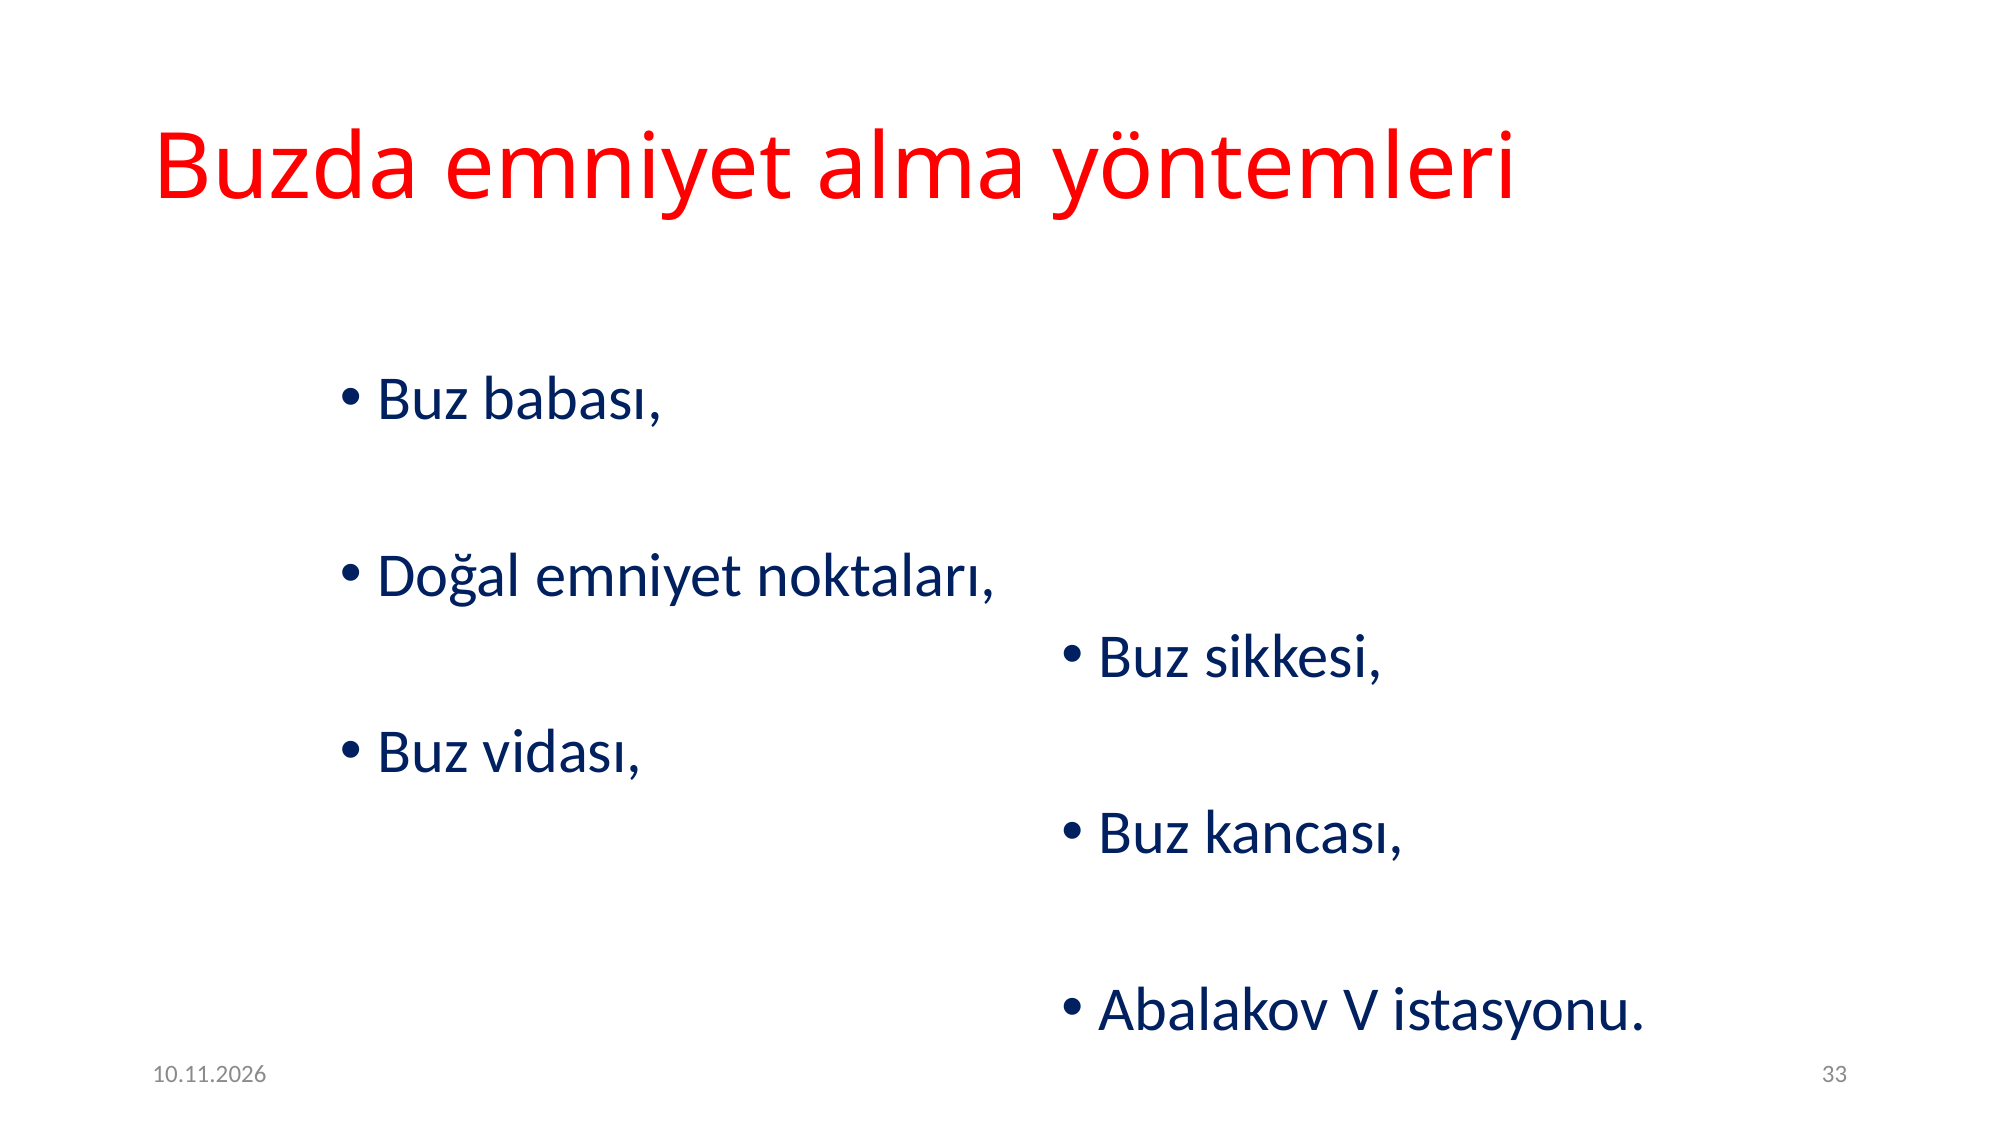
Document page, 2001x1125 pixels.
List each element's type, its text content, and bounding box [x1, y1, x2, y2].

title Buzda emniyet alma yöntemleri [137, 59, 1863, 278]
list Buz sikkesi, Buz kancası, Abalakov V istasyonu. [1046, 615, 1709, 1083]
list Buz babası, Doğal emniyet noktaları, Buz vidası, [324, 262, 1048, 1005]
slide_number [137, 1042, 588, 1103]
slide_number 33 [1412, 1042, 1863, 1103]
